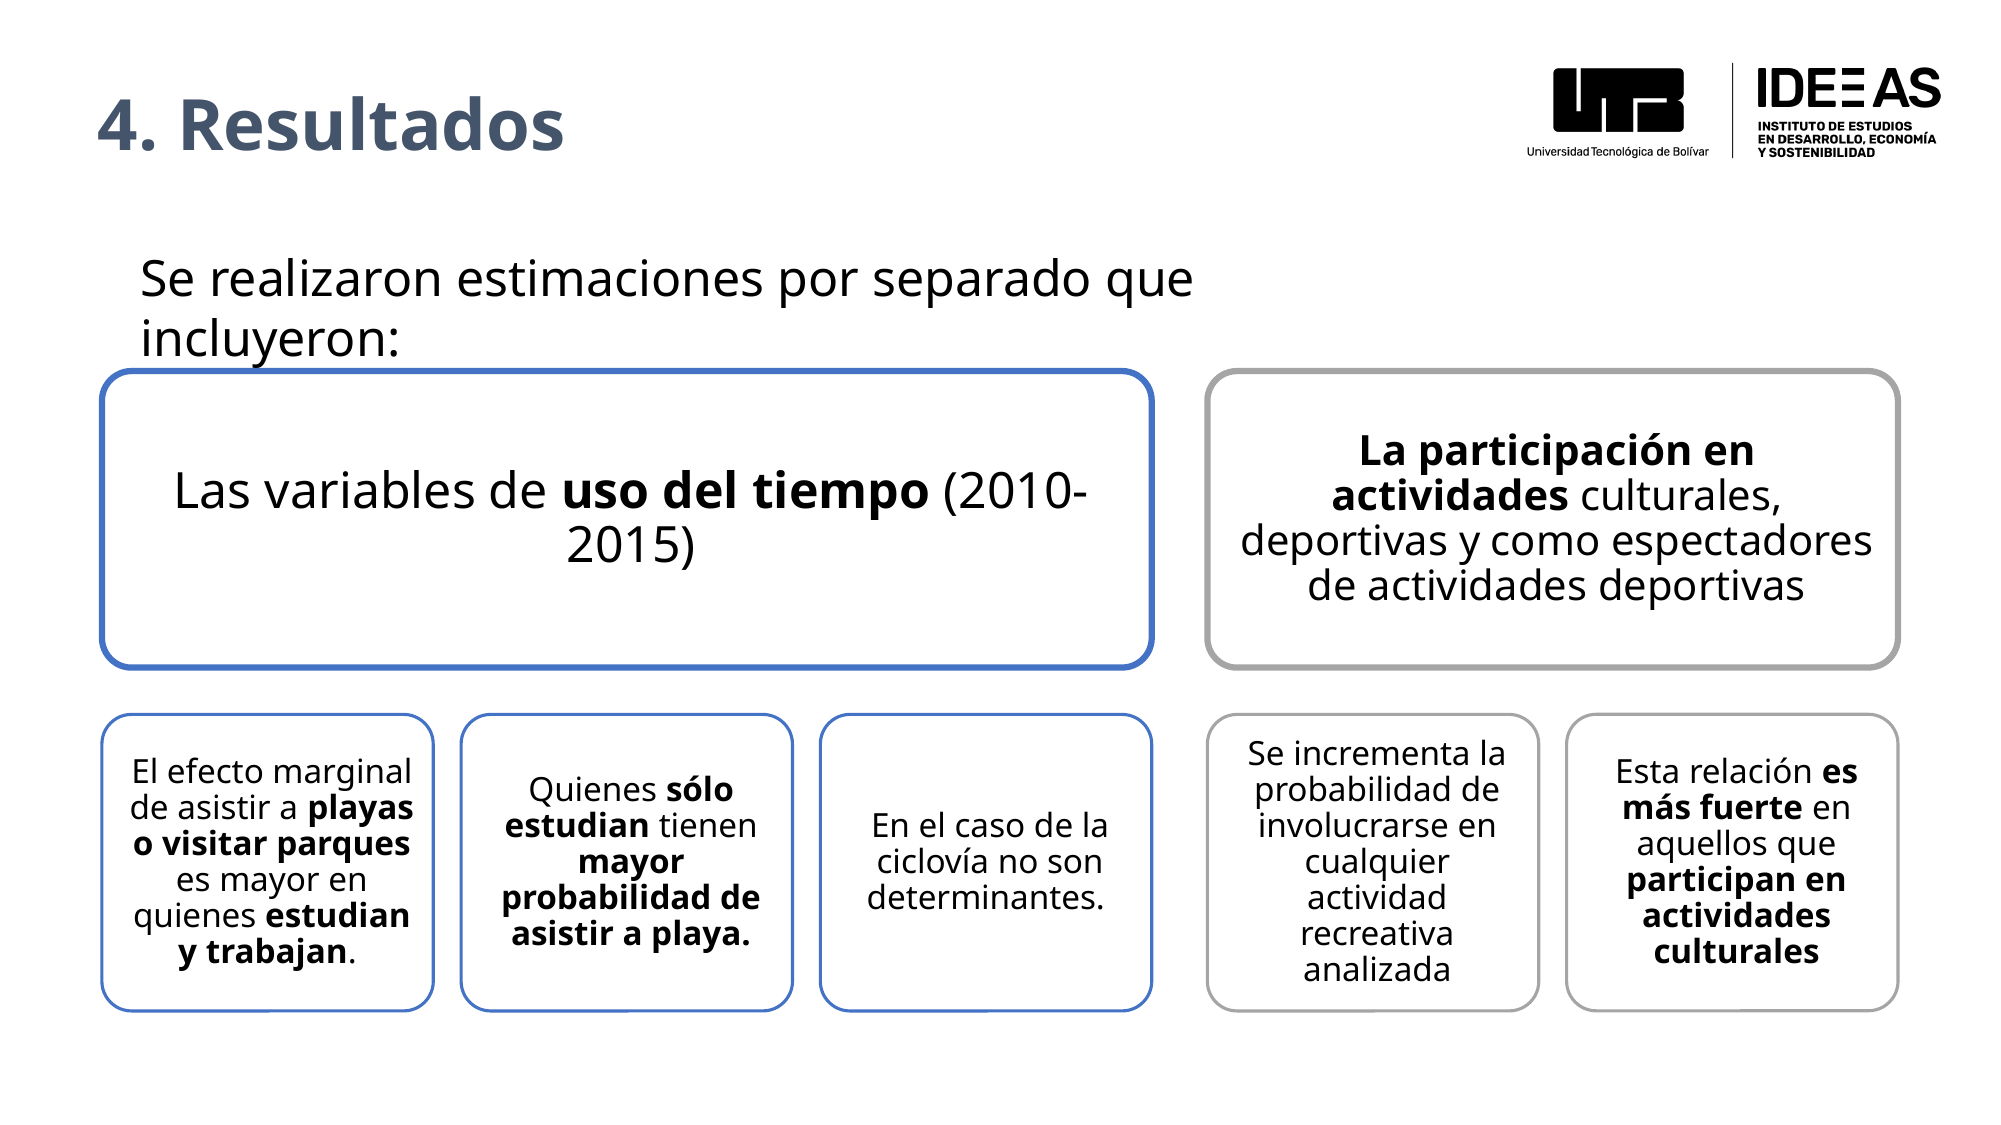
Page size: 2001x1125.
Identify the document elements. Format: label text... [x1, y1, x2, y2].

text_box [101, 370, 1899, 1012]
text_box Se realizaron estimaciones por separado que incluyeron: [125, 239, 1356, 370]
picture [1506, 30, 1972, 174]
text_box 4. Resultados [82, 60, 1506, 174]
